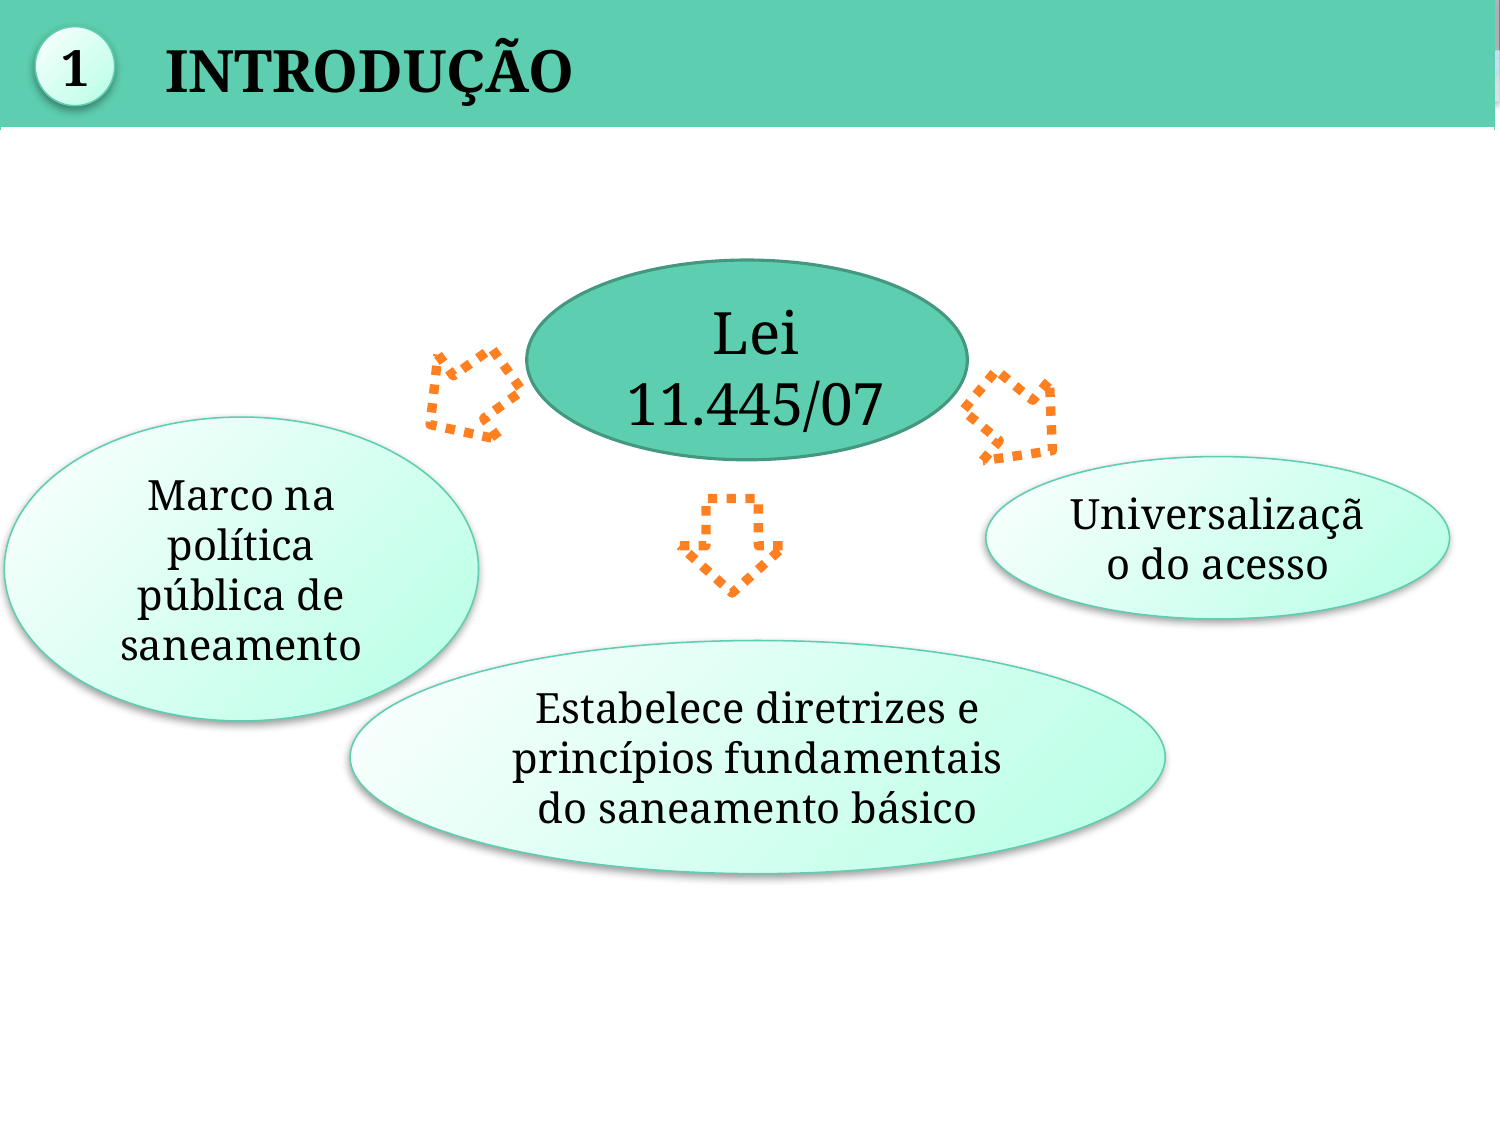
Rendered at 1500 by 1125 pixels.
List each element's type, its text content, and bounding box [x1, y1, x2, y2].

text_box [428, 347, 524, 441]
text_box [962, 368, 1054, 463]
table_header [1, 0, 1494, 127]
text_box INTRODUÇÃO [75, 26, 590, 112]
text_box [678, 496, 785, 595]
text_box Estabelece diretrizes e princípios fundamentais do saneamento básico [349, 639, 1166, 875]
text_box Marco na política pública de saneamento [3, 416, 480, 722]
text_box 1 [34, 25, 78, 107]
text_box Universalização do acesso [985, 455, 1451, 620]
text_box Lei 11.445/07 [525, 258, 969, 462]
